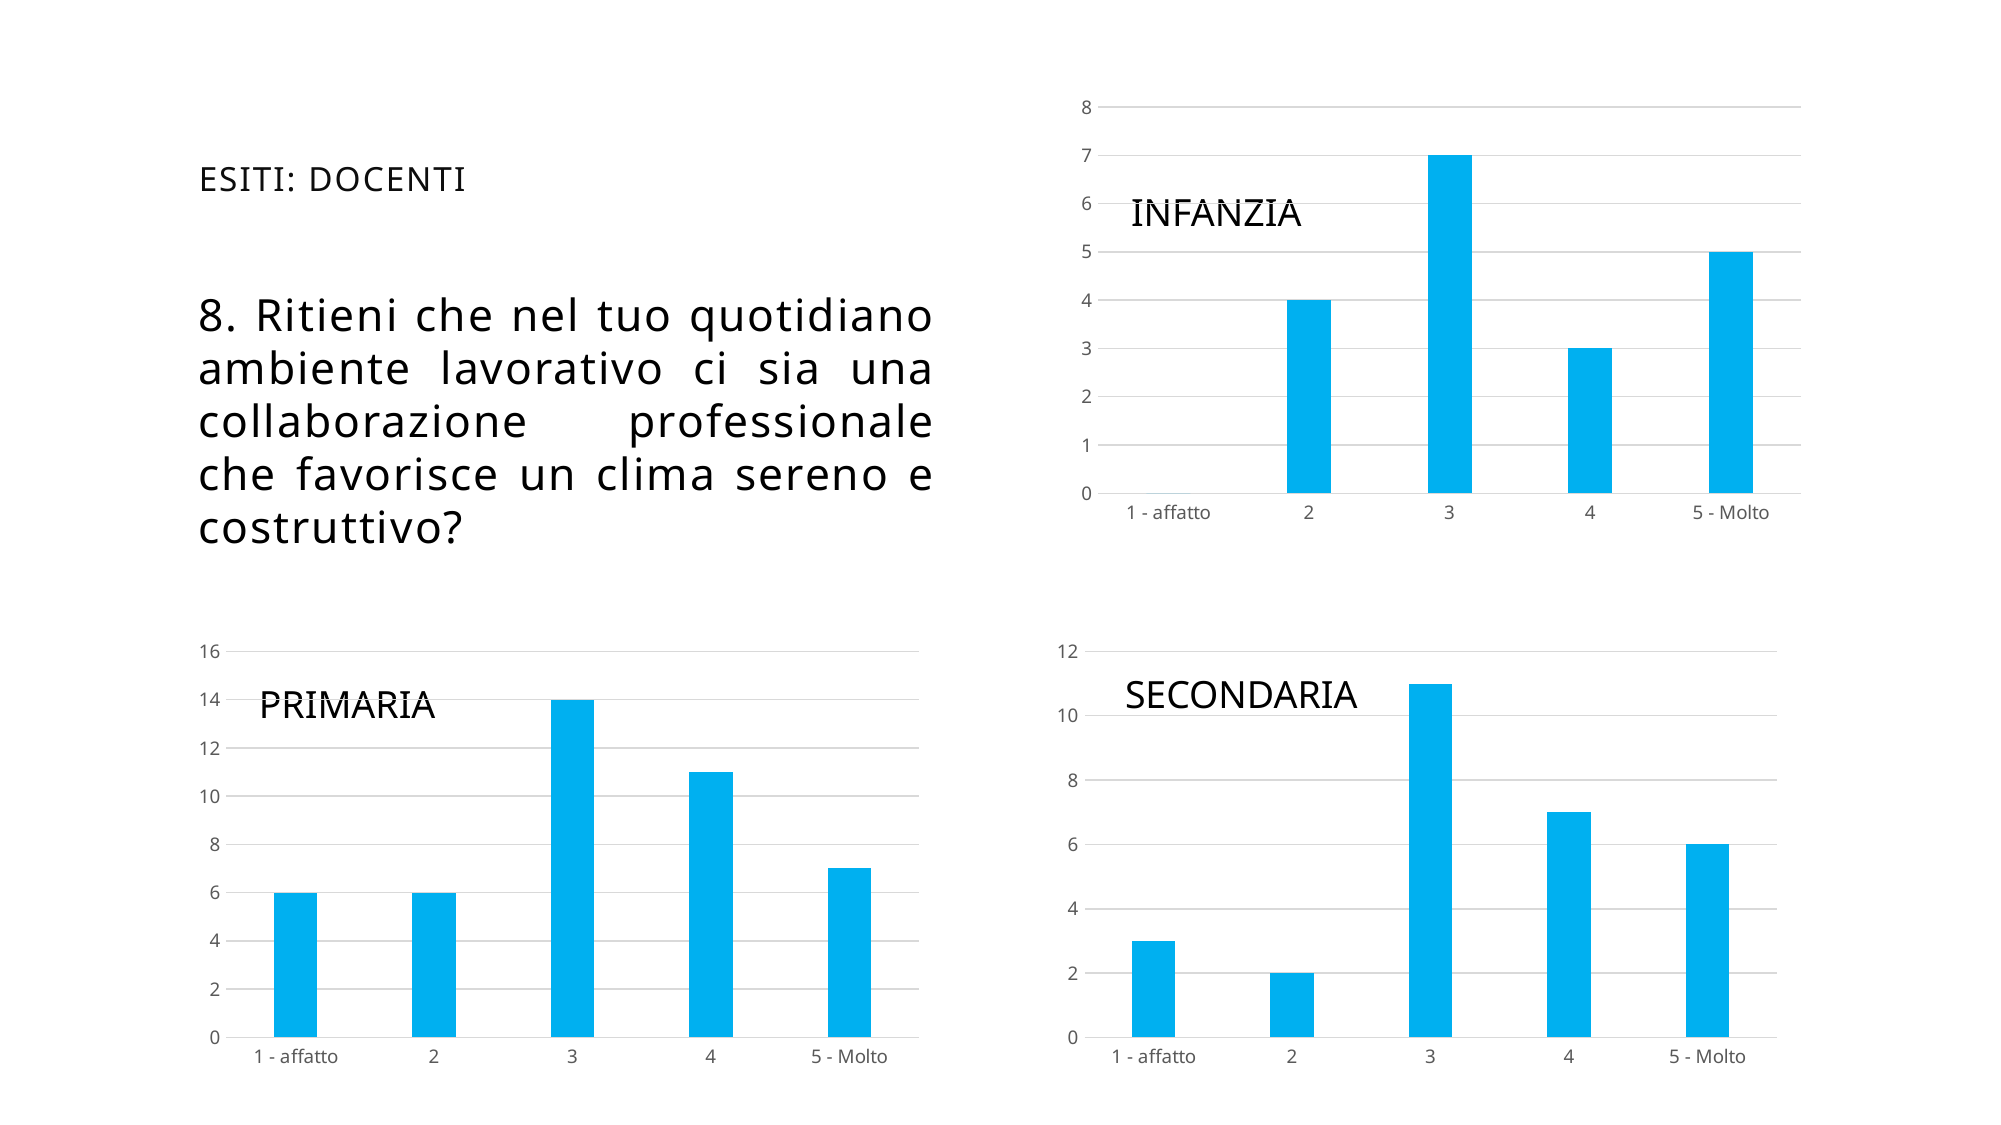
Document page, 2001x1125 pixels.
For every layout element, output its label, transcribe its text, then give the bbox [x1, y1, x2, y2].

title ESITI: DOCENTI [183, 92, 1059, 272]
chart [1065, 84, 1817, 536]
text_box 8. Ritieni che nel tuo quotidiano ambiente lavorativo ci sia una collaborazione professionale che favorisce un clima sereno e costruttivo? [183, 279, 953, 561]
chart [1041, 628, 1792, 1080]
chart [183, 628, 934, 1080]
